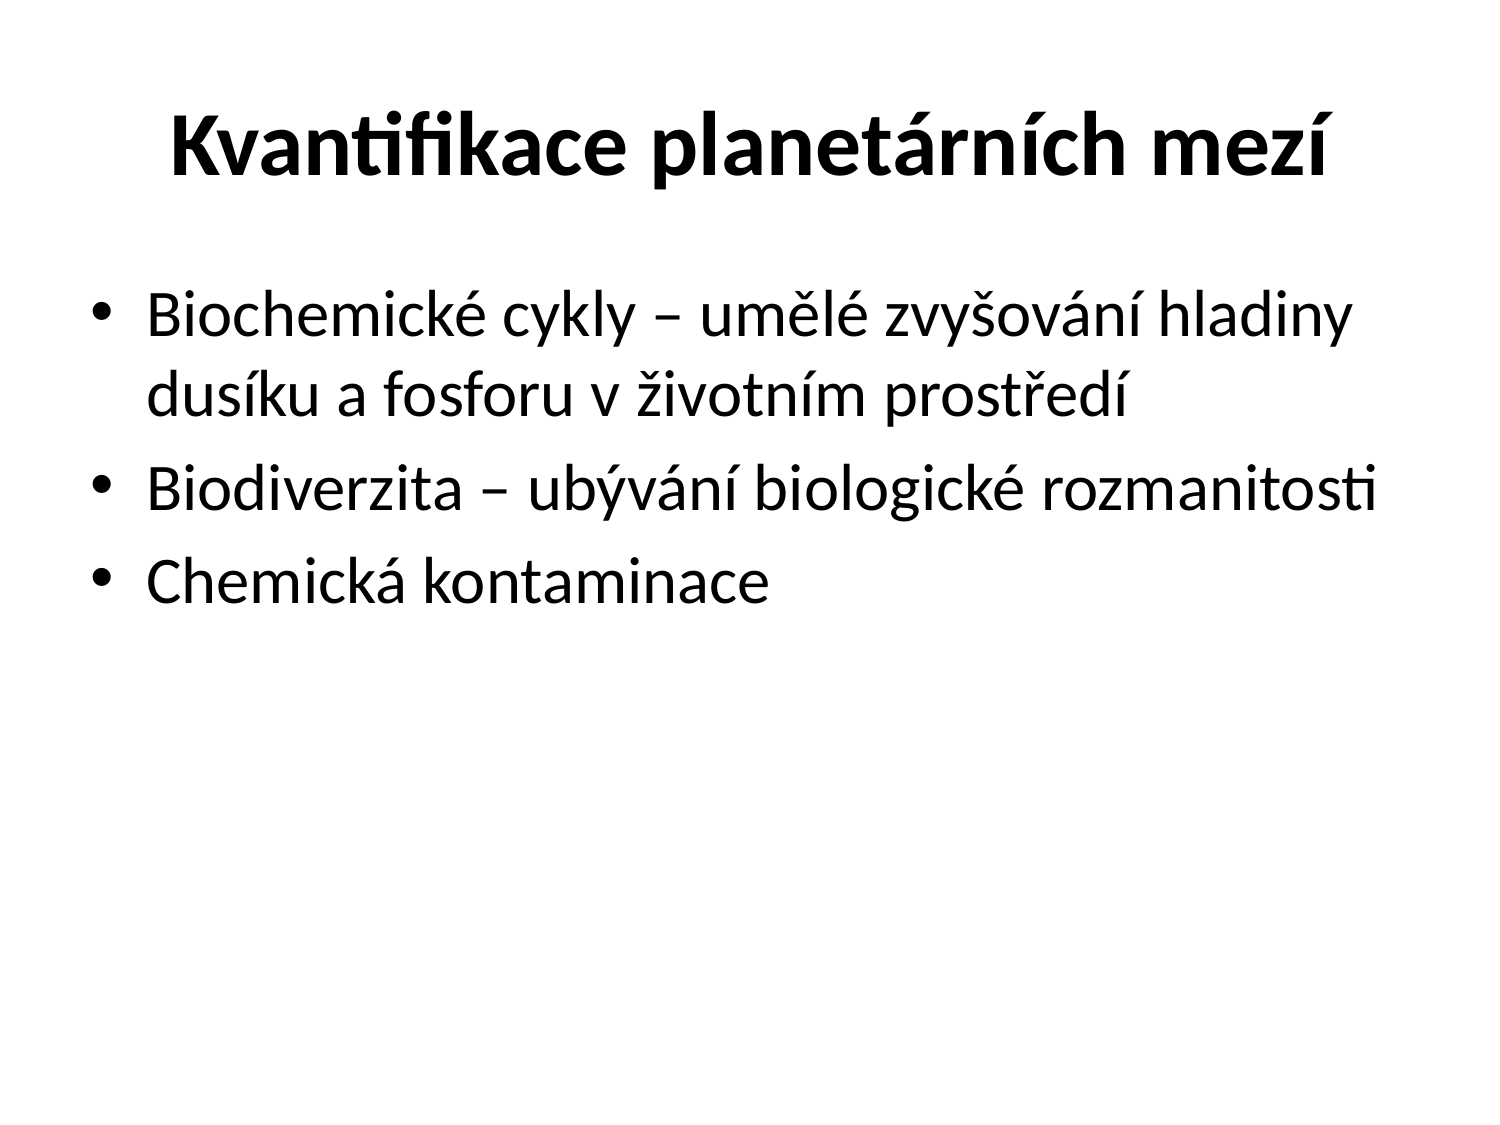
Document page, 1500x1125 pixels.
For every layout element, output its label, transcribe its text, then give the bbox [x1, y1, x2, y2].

list Biochemické cykly – umělé zvyšování hladiny dusíku a fosforu v životním prostředí Biodiverzita – ubývání biologické rozmanitosti Chemická kontaminace [75, 262, 1425, 1005]
title Kvantifikace planetárních mezí [75, 45, 1425, 233]
